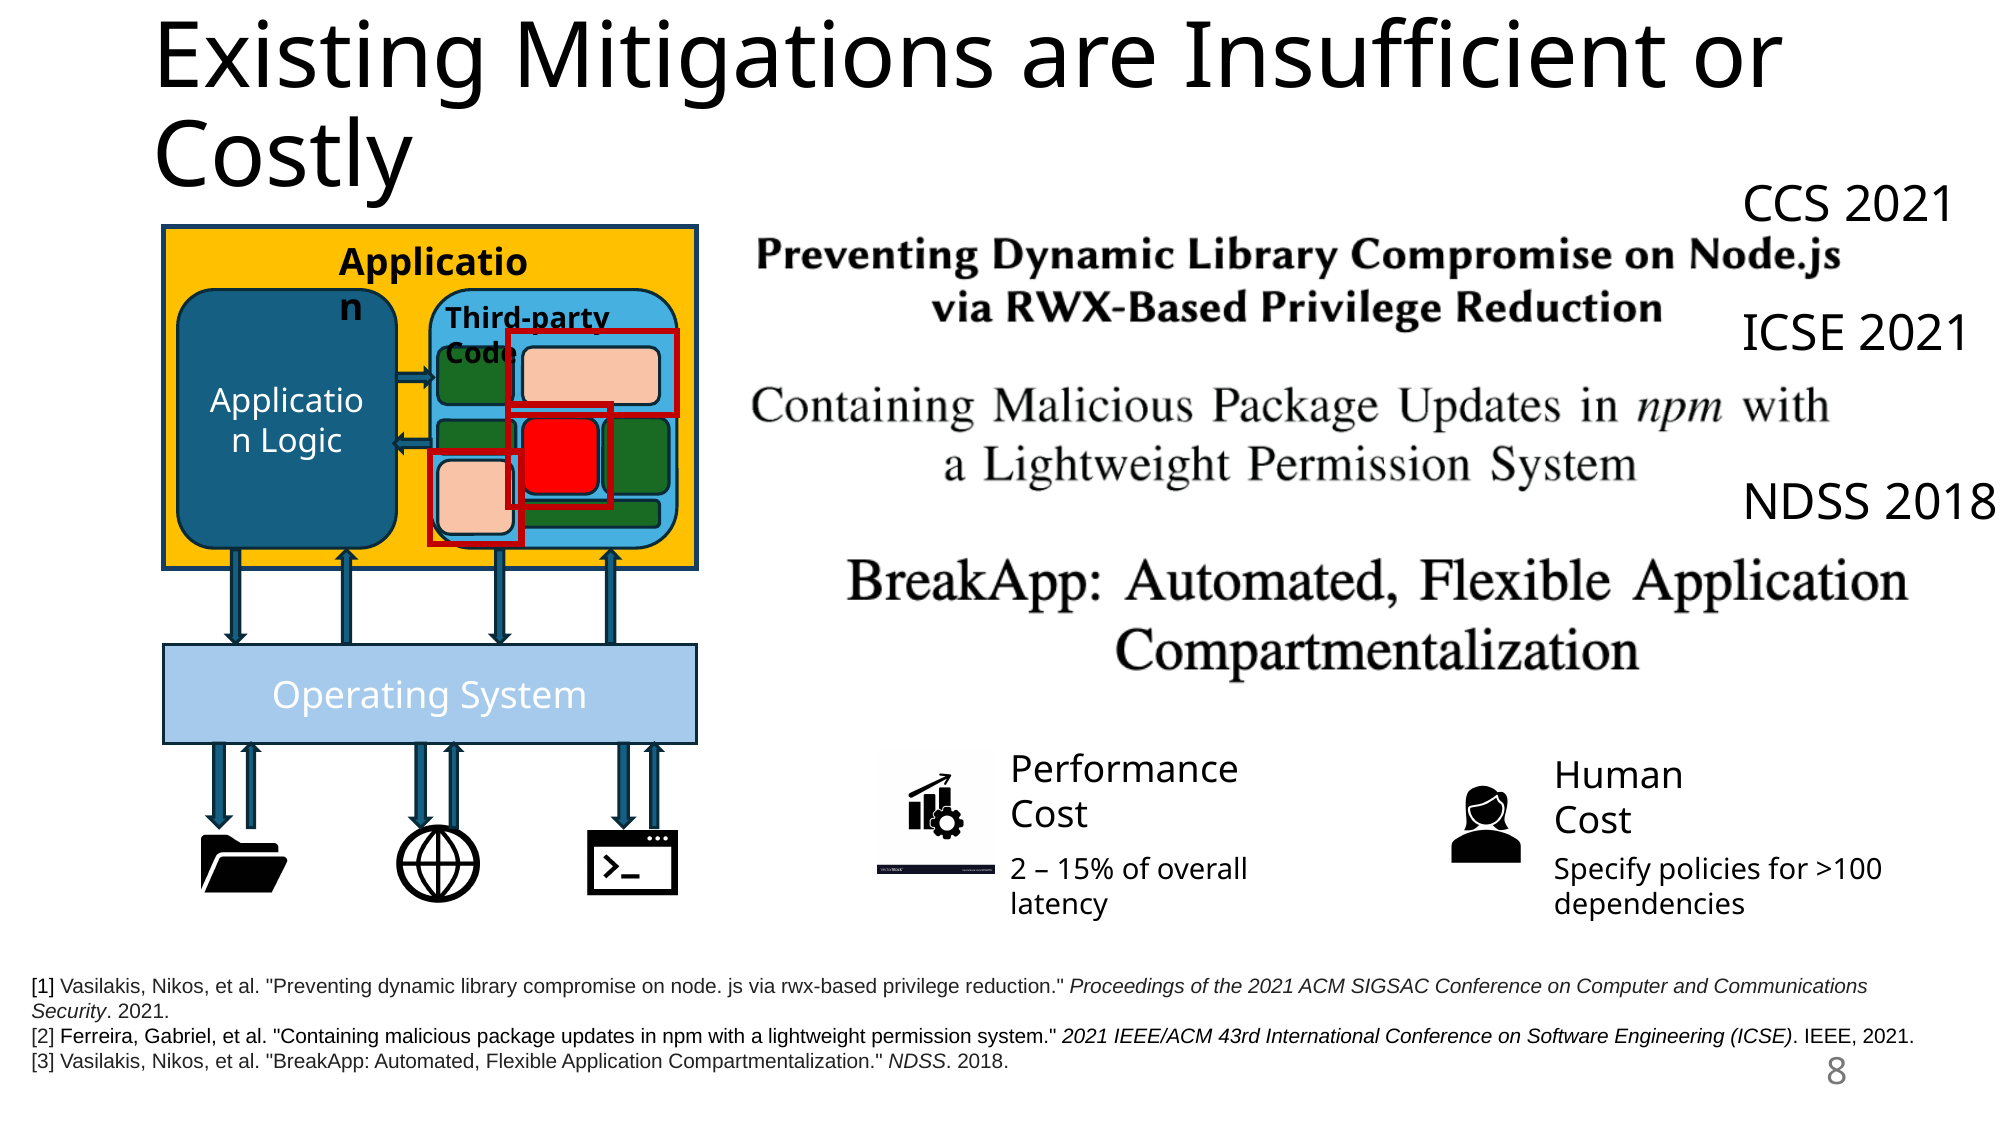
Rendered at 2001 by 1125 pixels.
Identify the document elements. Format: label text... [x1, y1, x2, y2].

text_box ICSE 2021 [1727, 292, 2000, 368]
text_box CCS 2021 [1727, 164, 2000, 239]
picture [877, 747, 996, 874]
slide_number 8 [1412, 1042, 1863, 1103]
title Existing Mitigations are Insufficient or Costly [137, 4, 1863, 210]
text_box Performance Cost [995, 737, 1295, 842]
picture [737, 361, 1859, 508]
text_box 2 – 15% of overall latency [995, 842, 1355, 928]
text_box Human Cost [1538, 743, 1723, 842]
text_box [162, 226, 697, 914]
picture [1433, 777, 1538, 878]
picture [734, 218, 1862, 343]
text_box Specify policies for >100 dependencies [1538, 842, 1899, 928]
text_box [1] Vasilakis, Nikos, et al. "Preventing dynamic library compromise on node. js via rwx-based privilege reduction." Proceedings of the 2021 ACM SIGSAC Conference on Computer and Communications Security. 2021. [2] Ferreira, Gabriel, et al. "Containing malicious package updates in npm with a lightweight permission system." 2021 IEEE/ACM 43rd International Conference on Software Engineering (ICSE). IEEE, 2021. [3] Vasilakis, Nikos, et al. "BreakApp: Automated, Flexible Application Compartmentalization." NDSS. 2018. [16, 965, 1934, 1080]
picture [777, 536, 1954, 696]
text_box NDSS 2018 [1727, 462, 2000, 537]
